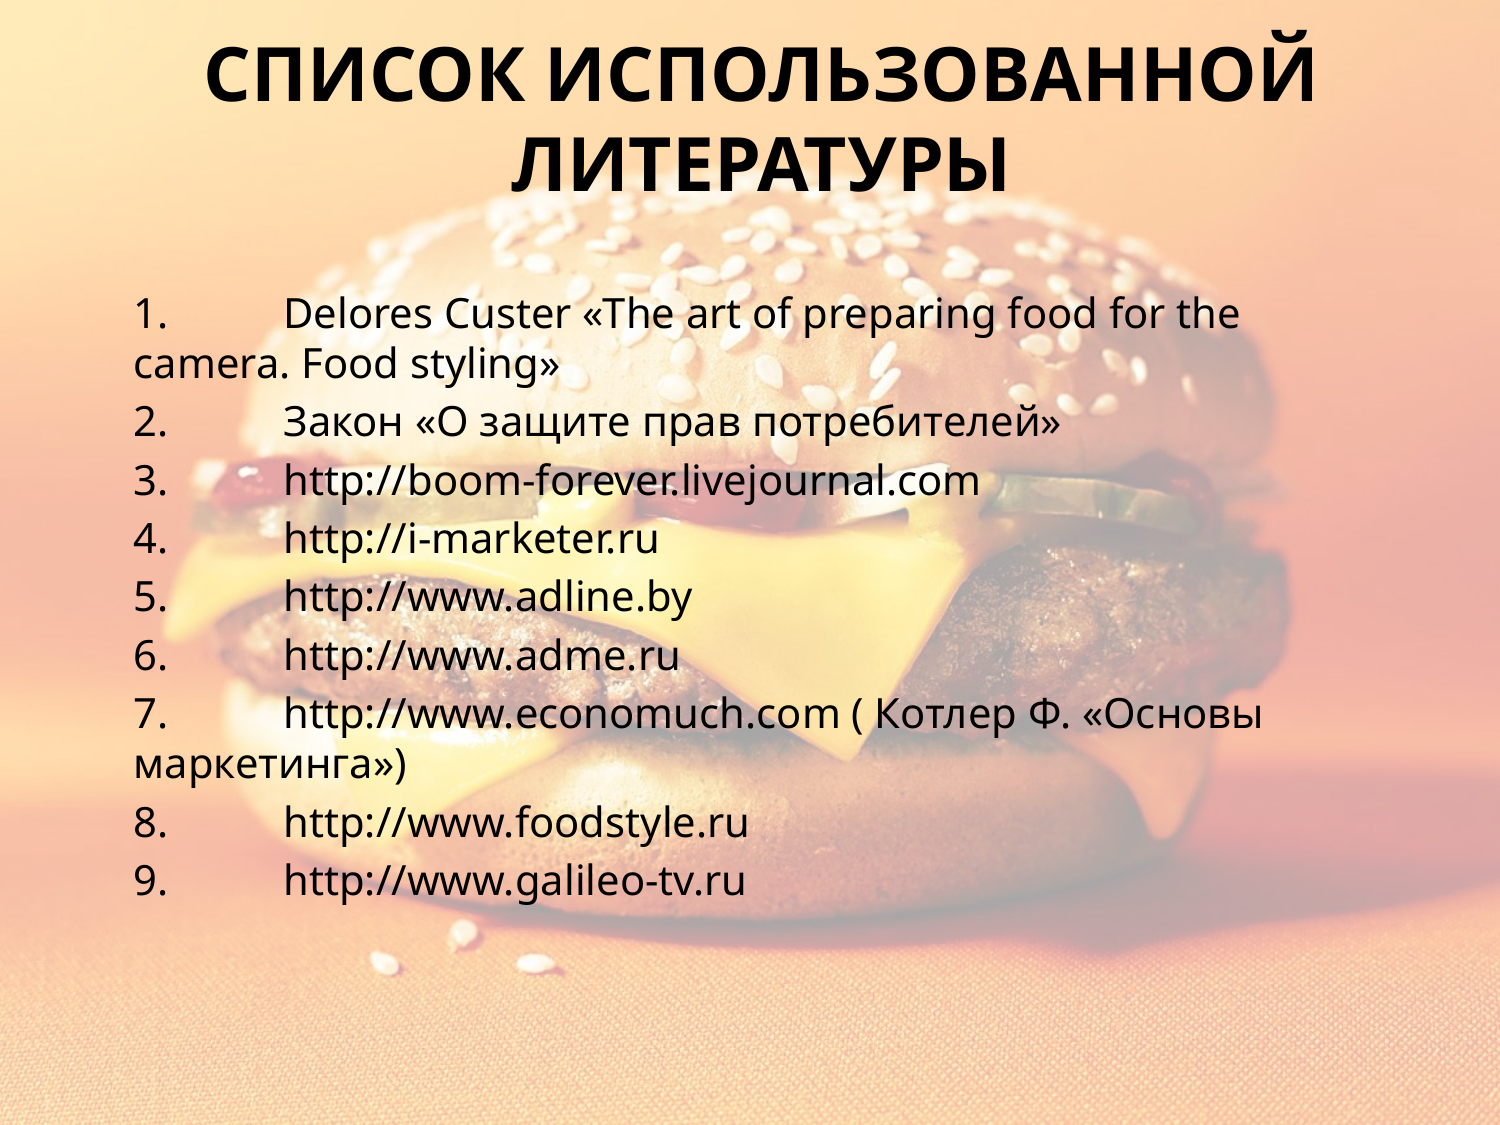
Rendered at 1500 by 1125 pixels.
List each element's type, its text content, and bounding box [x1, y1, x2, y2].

list 1. Delores Custer «The art of preparing food for the camera. Food styling» 2. Закон «О защите прав потребителей» 3. http://boom-forever.livejournal.com 4. http://i-marketer.ru 5. http://www.adline.by 6. http://www.adme.ru 7. http://www.economuch.com ( Котлер Ф. «Основы маркетинга») 8. http://www.foodstyle.ru 9. http://www.galileo-tv.ru [118, 278, 1394, 953]
title Список использованной литературы [53, 19, 1471, 243]
